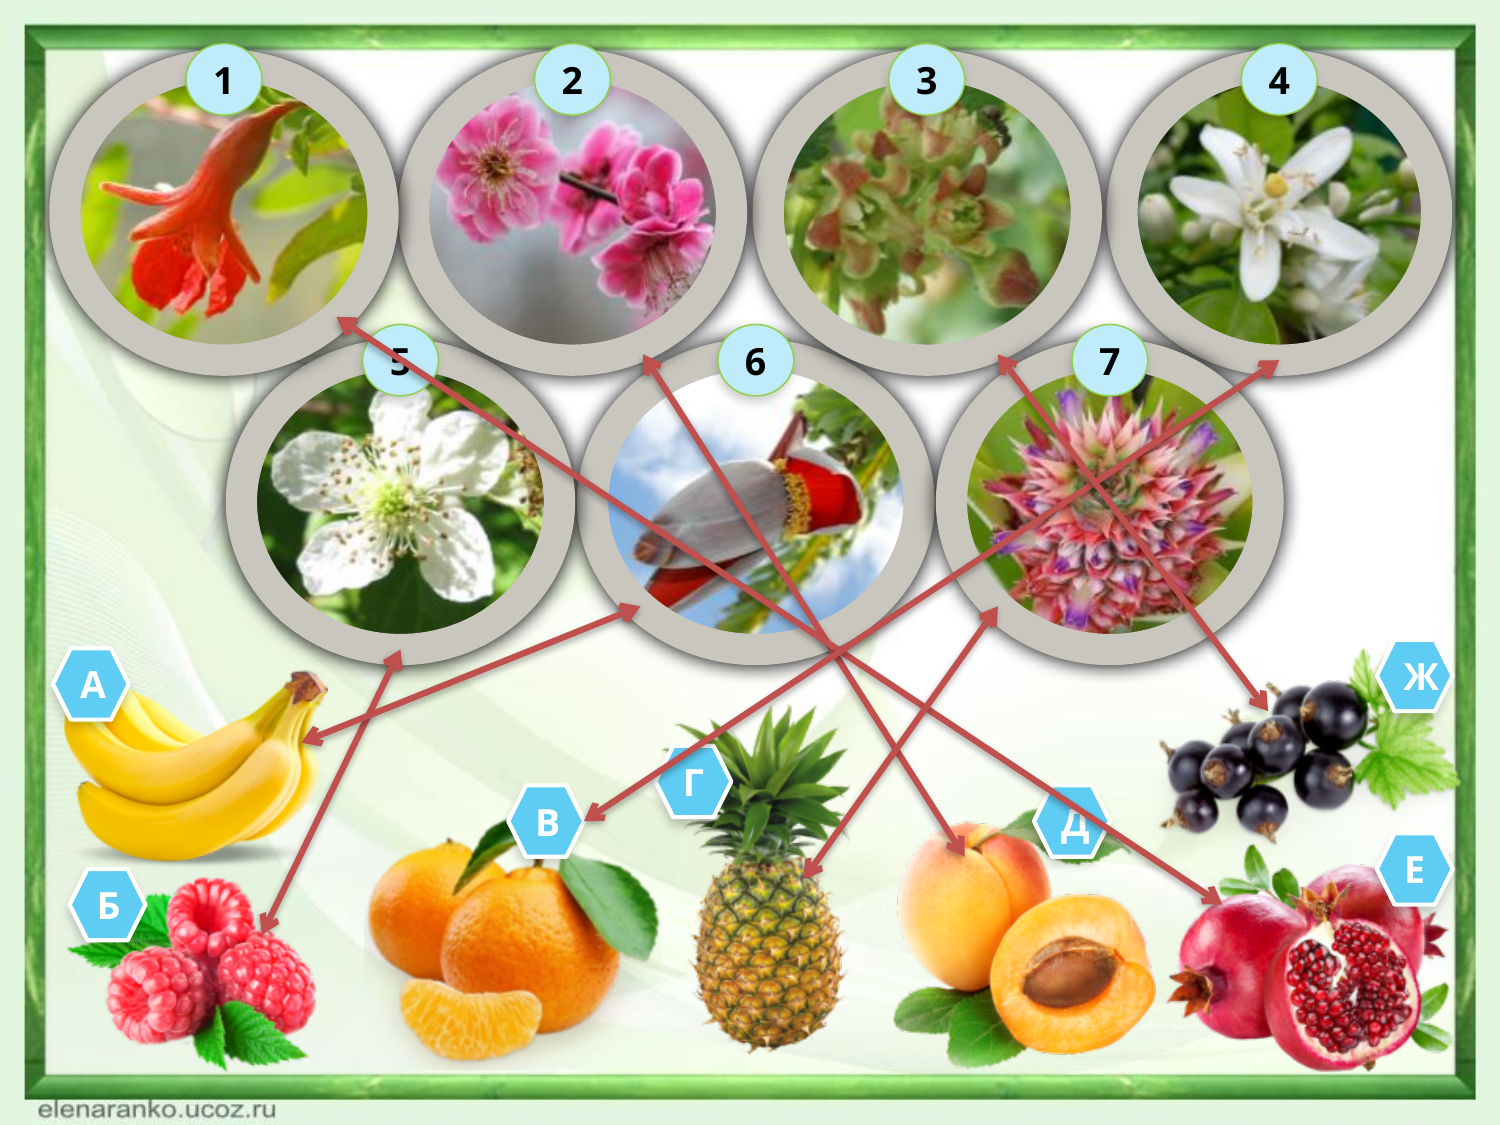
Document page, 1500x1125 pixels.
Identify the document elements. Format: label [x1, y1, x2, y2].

text_box [767, 43, 1087, 315]
text_box [1004, 359, 1280, 822]
text_box [1121, 43, 1437, 361]
text_box [1228, 638, 1469, 858]
text_box [261, 649, 401, 935]
text_box [951, 324, 1269, 358]
text_box [413, 43, 732, 315]
text_box [241, 369, 331, 646]
text_box [67, 868, 316, 1072]
text_box [583, 359, 992, 822]
text_box [997, 354, 1269, 712]
text_box [64, 43, 384, 361]
text_box [655, 914, 851, 1055]
text_box [1161, 865, 1462, 1083]
text_box [803, 606, 999, 880]
picture [0, 0, 1500, 1125]
text_box [300, 606, 331, 743]
text_box [336, 316, 1223, 905]
text_box [52, 648, 260, 870]
text_box [364, 914, 662, 1070]
text_box [893, 914, 1156, 1069]
